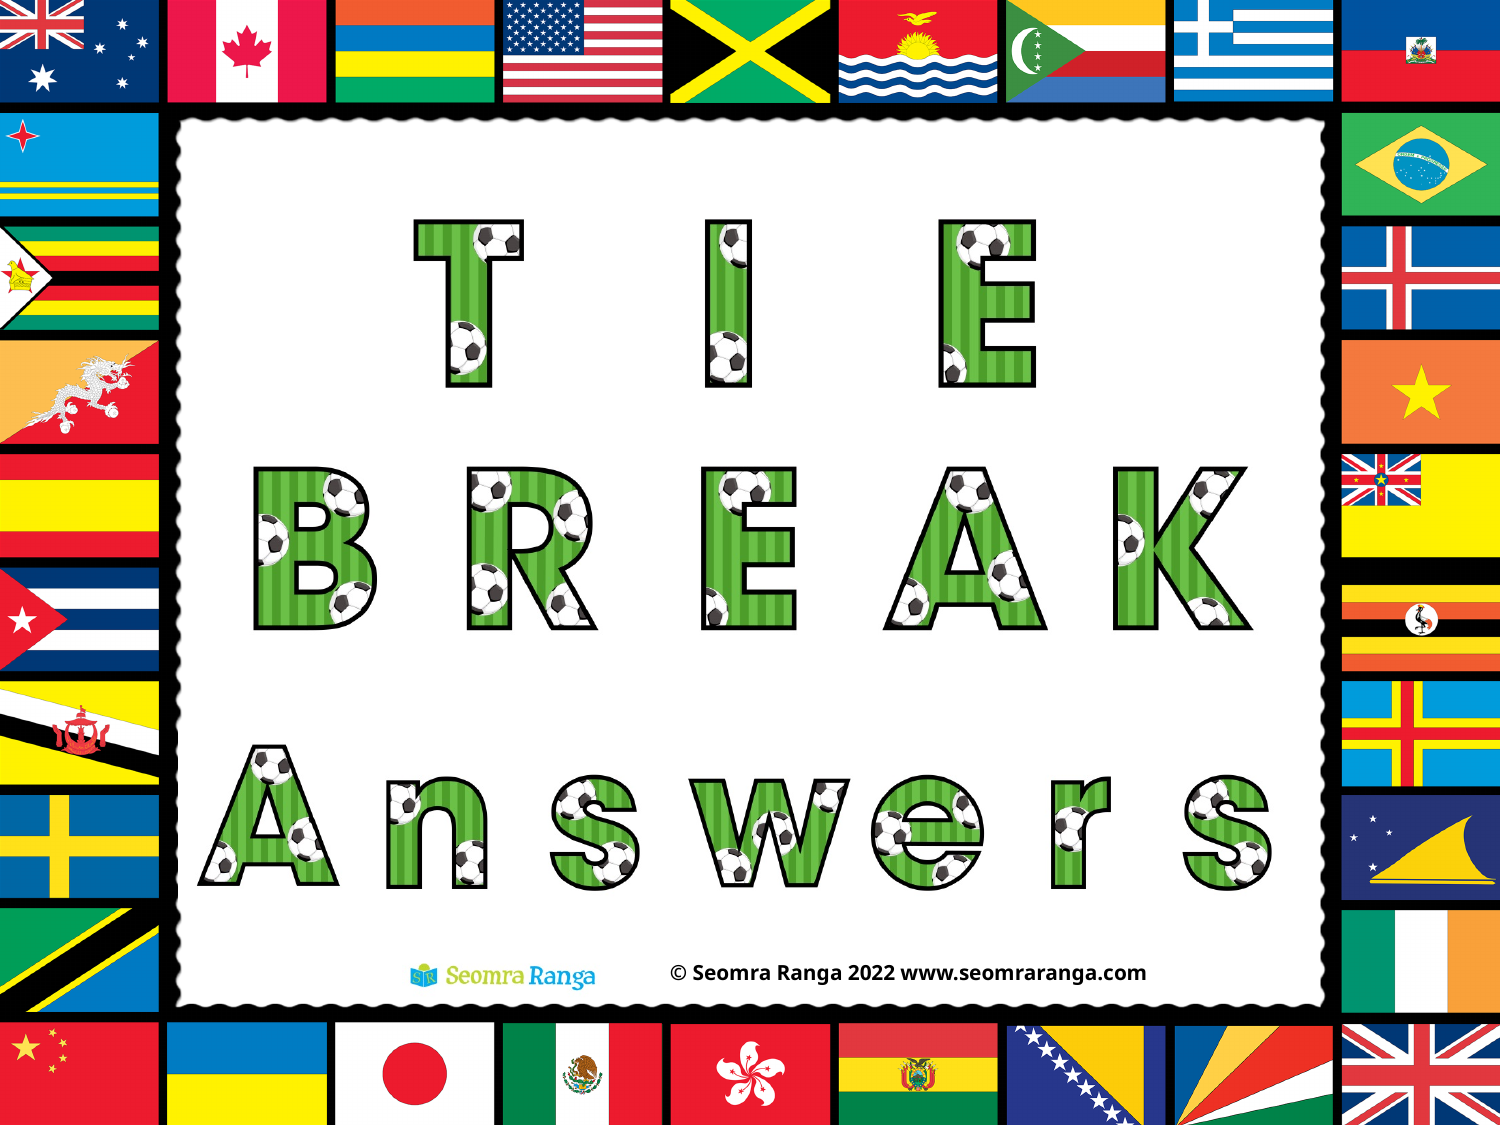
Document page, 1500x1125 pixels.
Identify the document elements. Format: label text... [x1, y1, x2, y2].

text_box © Seomra Ranga 2022 www.seomraranga.com [631, 952, 1187, 993]
picture [10, 122, 36, 150]
picture [0, 0, 1500, 1125]
